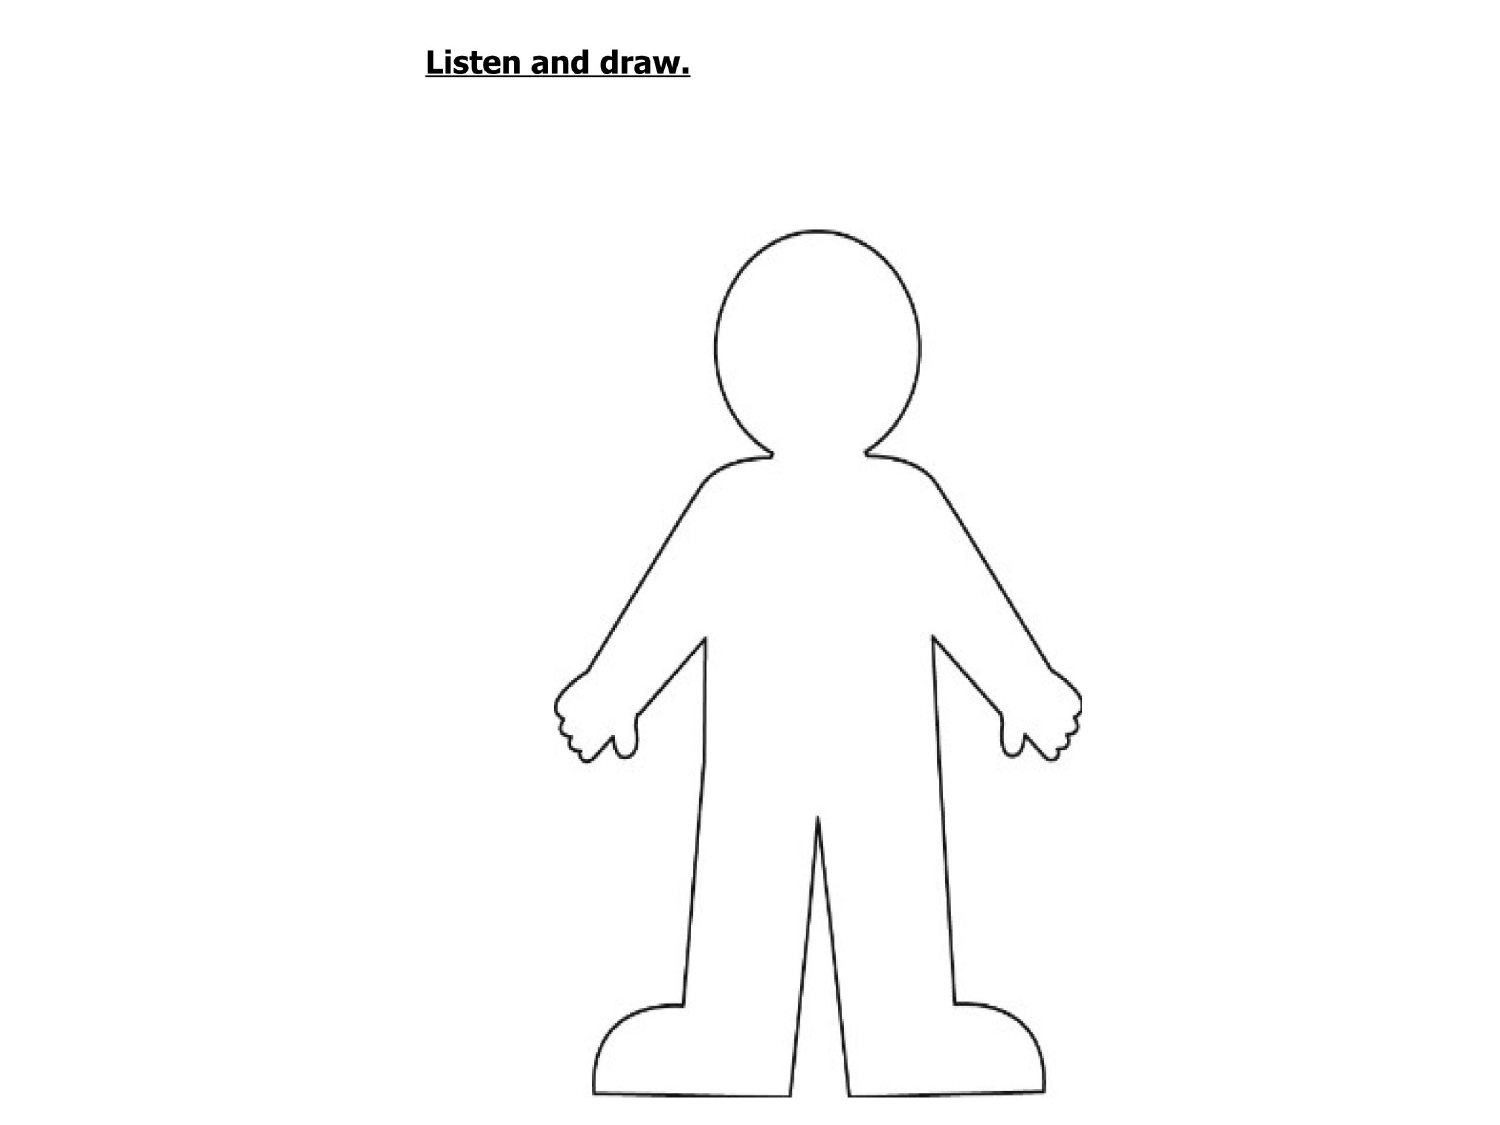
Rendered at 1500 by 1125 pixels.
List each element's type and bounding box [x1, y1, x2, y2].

picture [383, 18, 1130, 1125]
